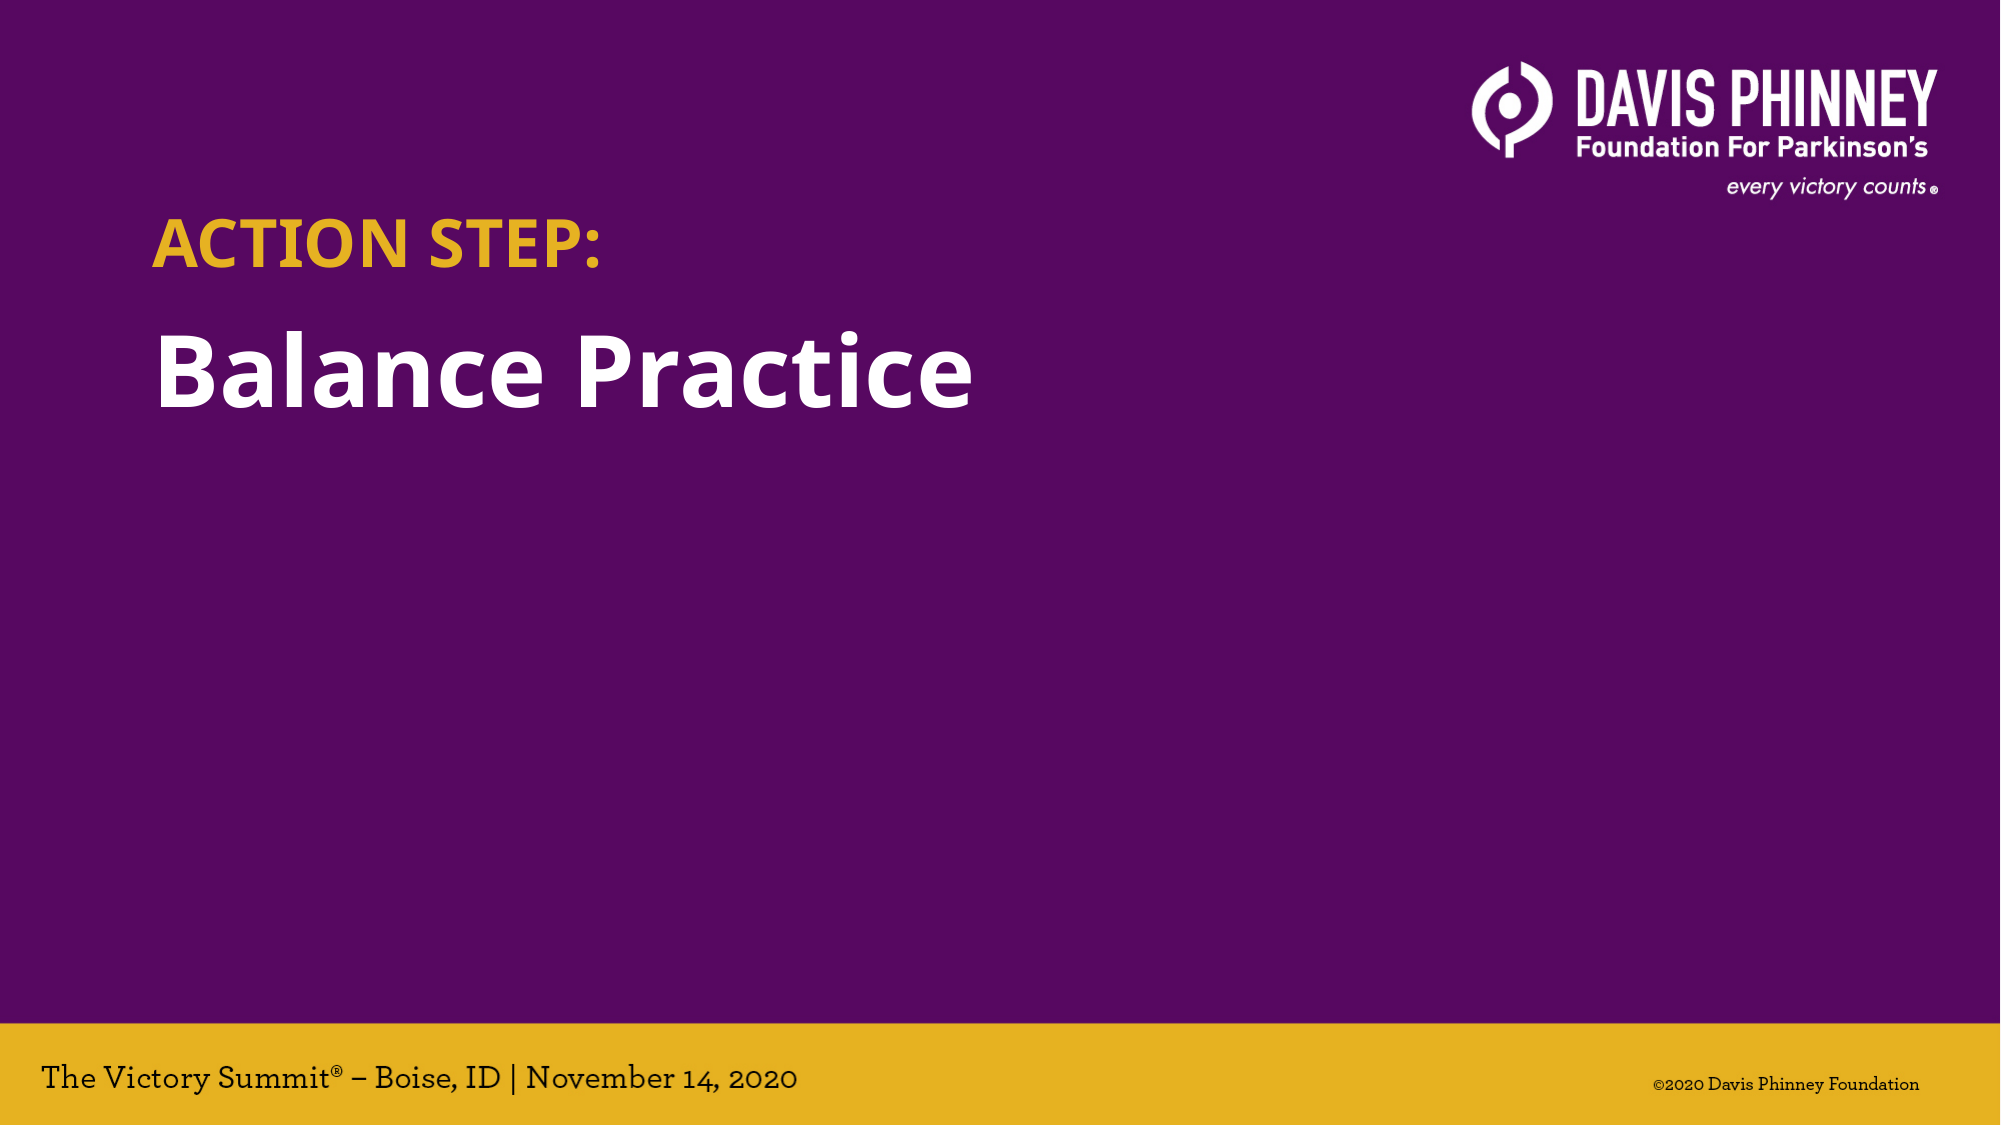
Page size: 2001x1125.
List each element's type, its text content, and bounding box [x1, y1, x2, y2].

text_box Balance Practice [137, 300, 1863, 916]
text_box ACTION STEP: [137, 200, 1863, 300]
picture [0, 0, 2001, 1125]
